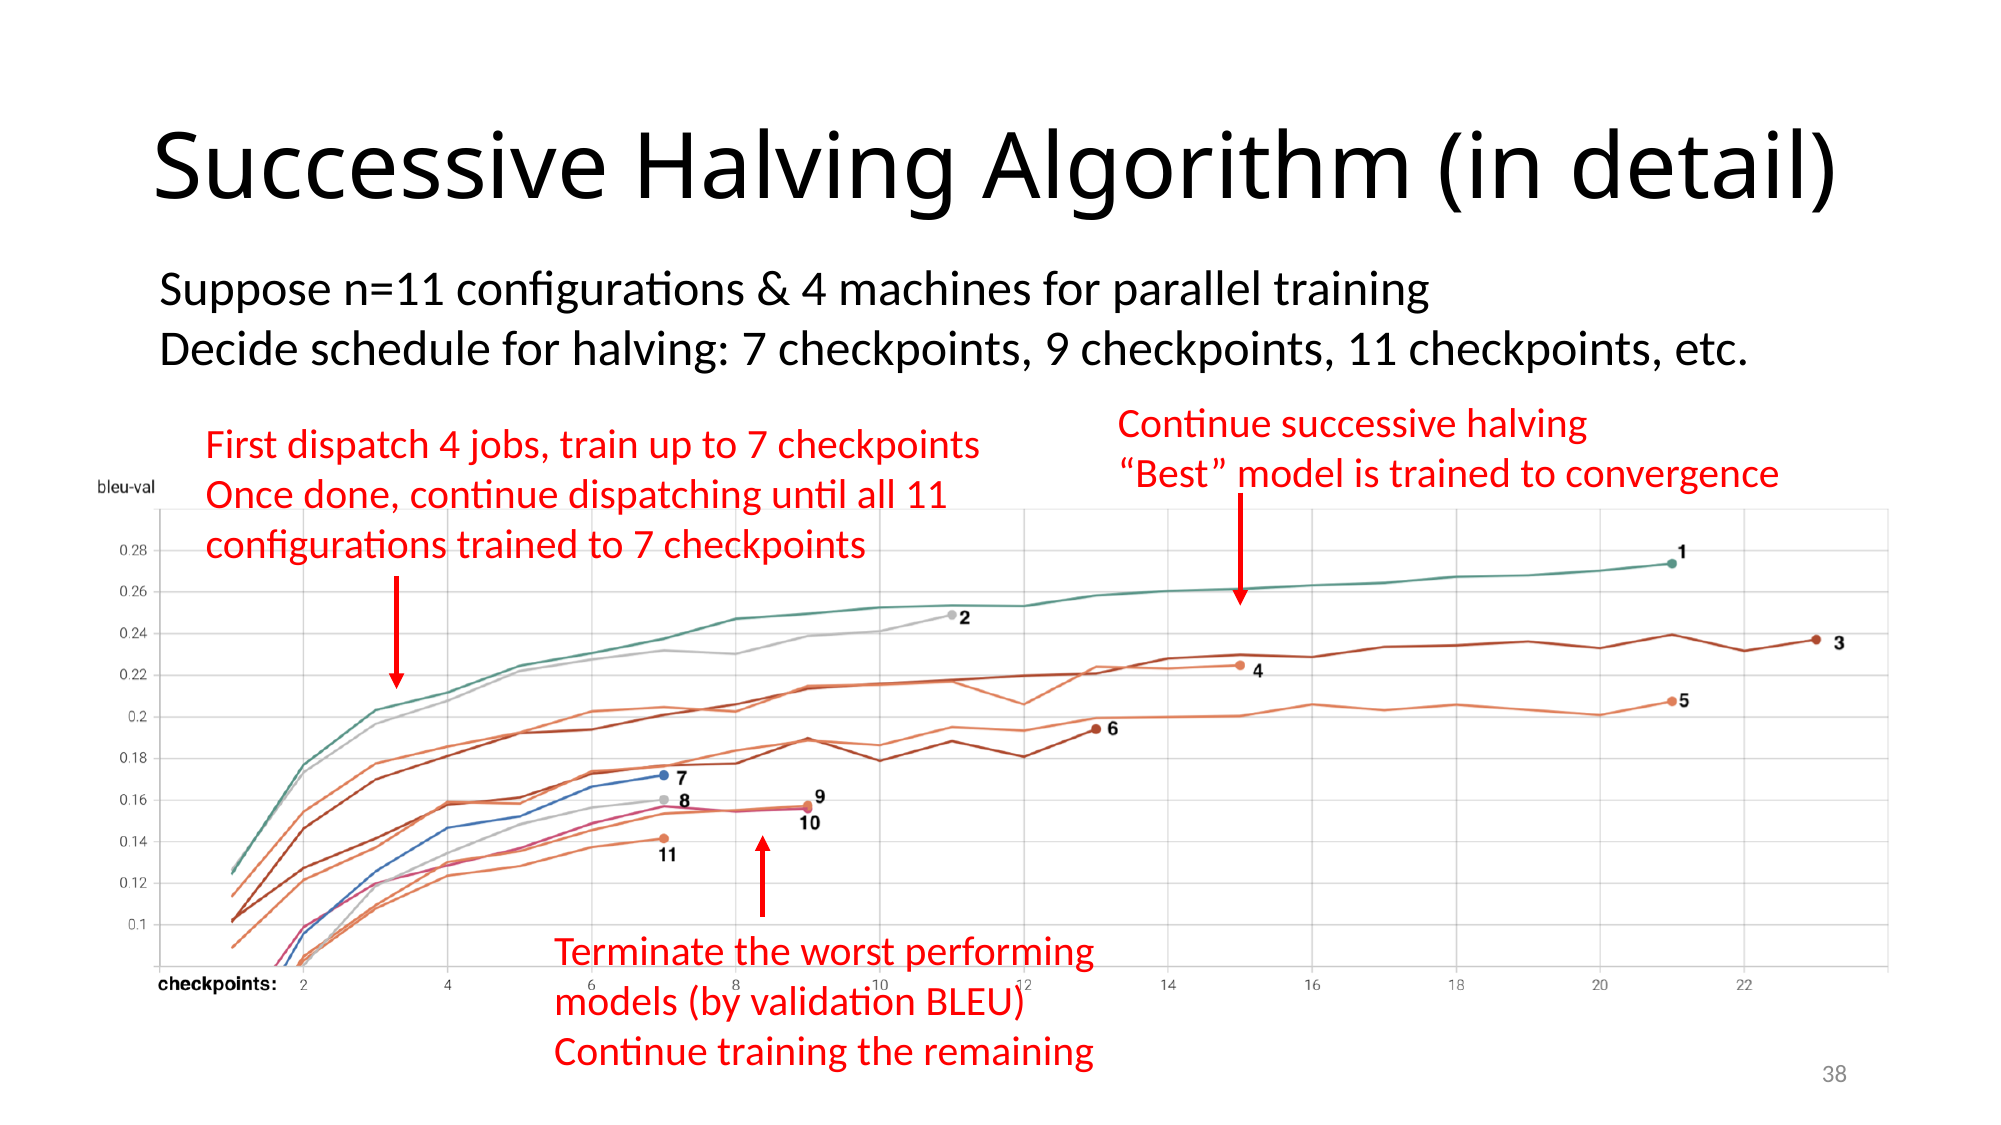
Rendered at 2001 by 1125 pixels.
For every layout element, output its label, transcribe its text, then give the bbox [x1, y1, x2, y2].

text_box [190, 409, 1000, 689]
title Successive Halving Algorithm (in detail) [137, 59, 1863, 278]
slide_number 37 [1412, 1042, 1863, 1103]
text_box Suppose n=11 configurations & 4 machines for parallel training Decide schedule for halving: 7 checkpoints, 9 checkpoints, 11 checkpoints, etc. [144, 248, 1777, 384]
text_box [1103, 388, 1911, 606]
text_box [539, 835, 1220, 1084]
picture [89, 468, 1911, 1000]
